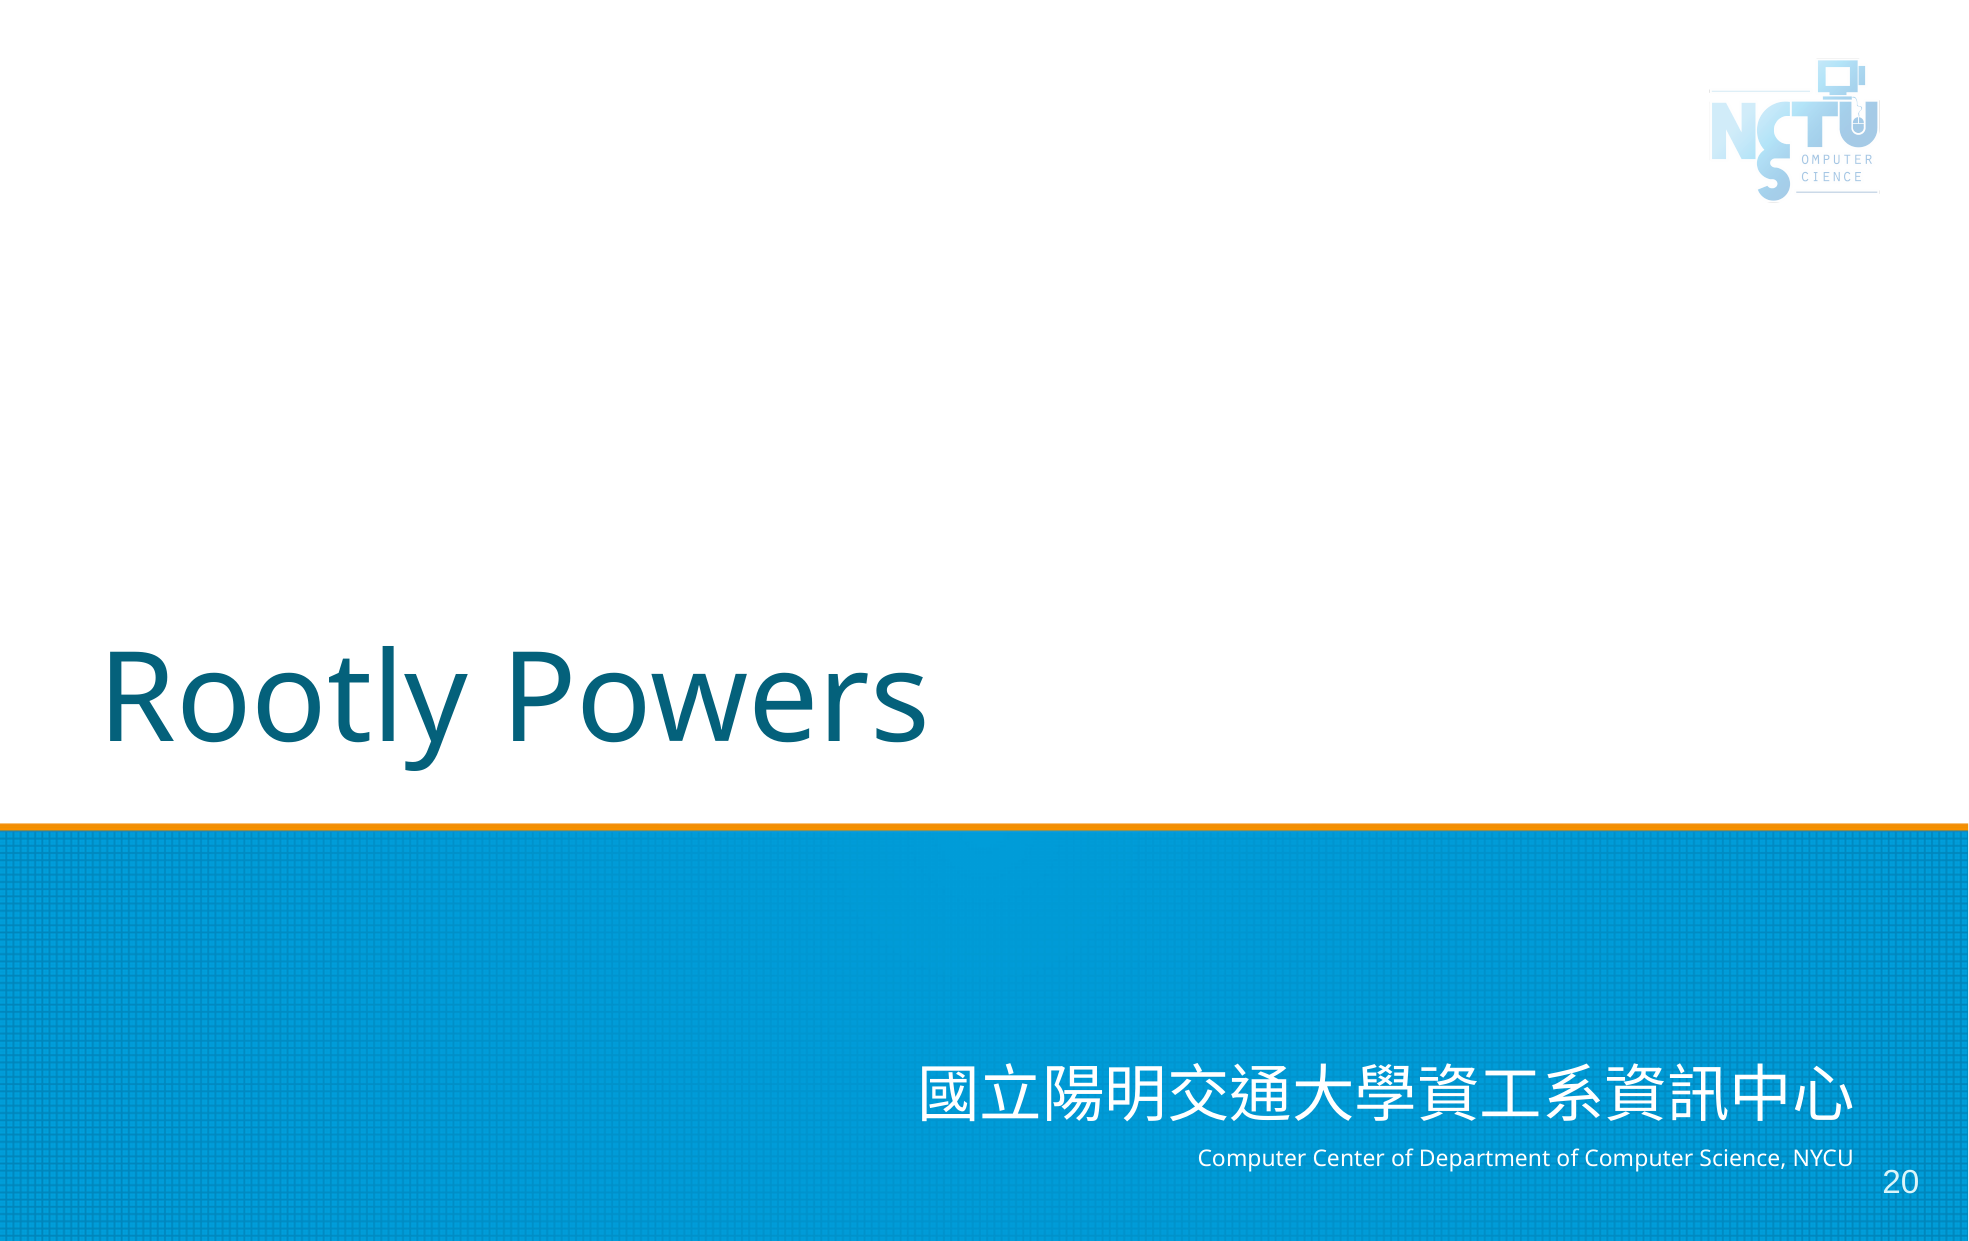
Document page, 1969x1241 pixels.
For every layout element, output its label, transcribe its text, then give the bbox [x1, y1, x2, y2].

title Rootly Powers [98, 559, 1870, 767]
picture [0, 0, 1969, 831]
slide_number 20 [1841, 1145, 1960, 1241]
